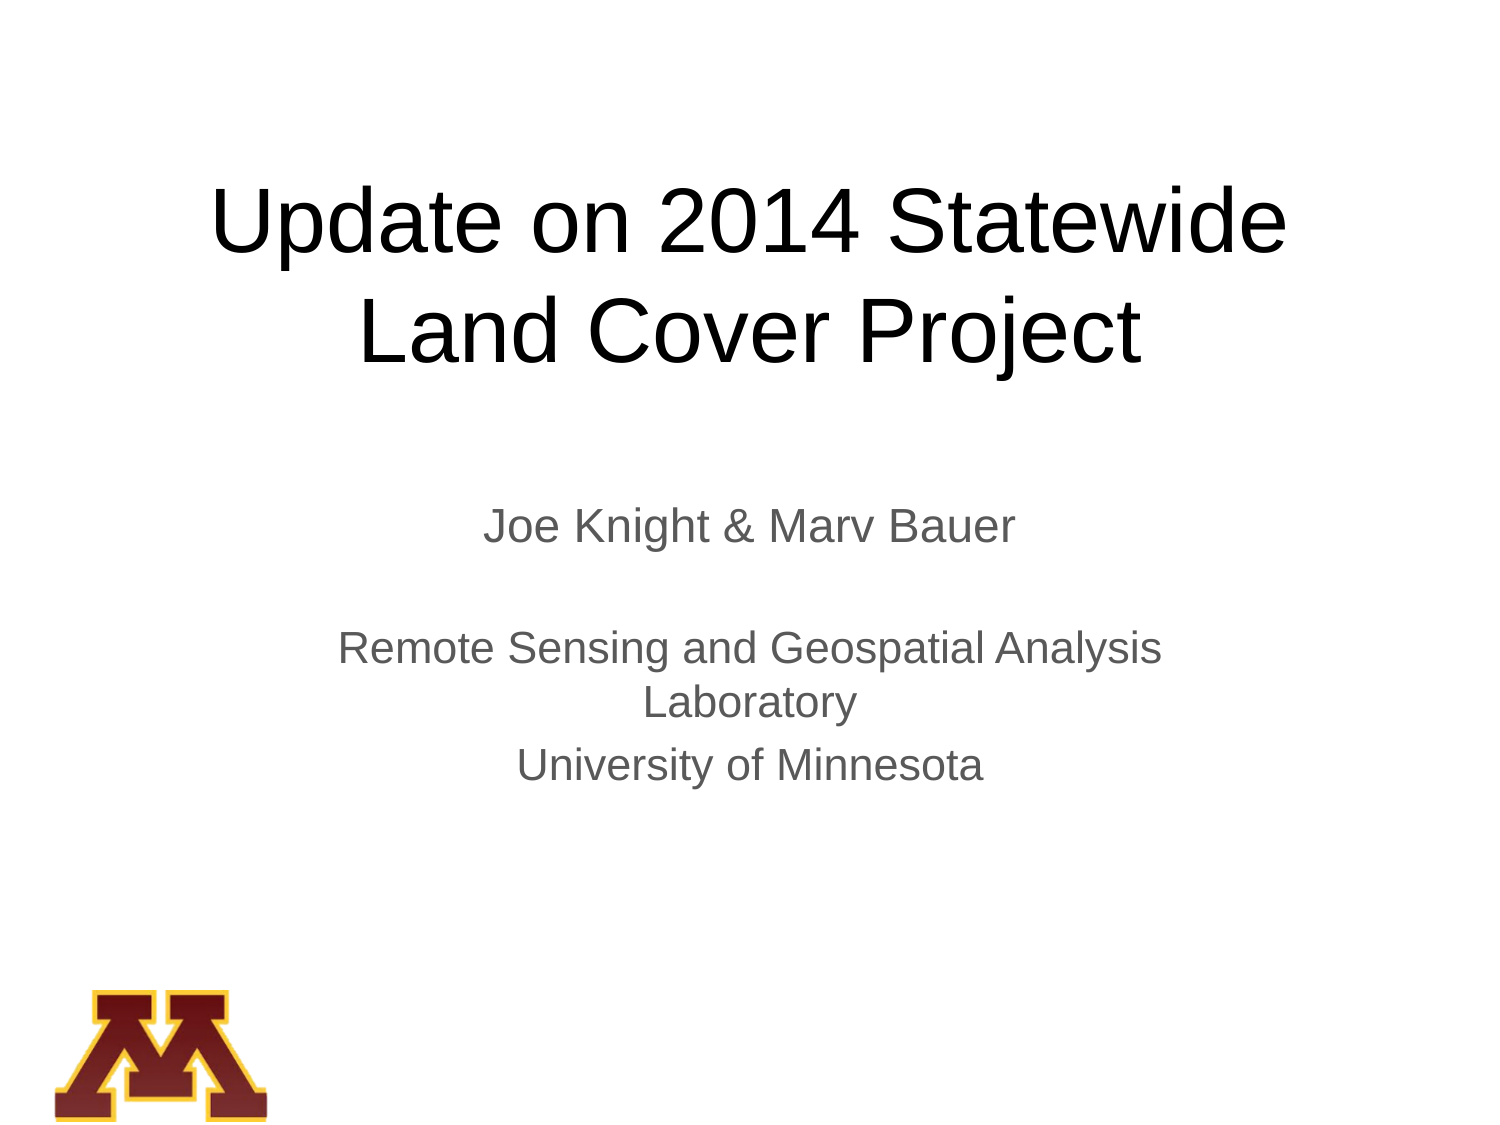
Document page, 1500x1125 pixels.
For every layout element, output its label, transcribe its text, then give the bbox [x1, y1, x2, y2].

picture [49, 990, 271, 1122]
text_box Joe Knight & Marv Bauer Remote Sensing and Geospatial Analysis Laboratory University of Minnesota [212, 487, 1288, 800]
text_box Update on 2014 Statewide Land Cover Project [112, 149, 1388, 392]
